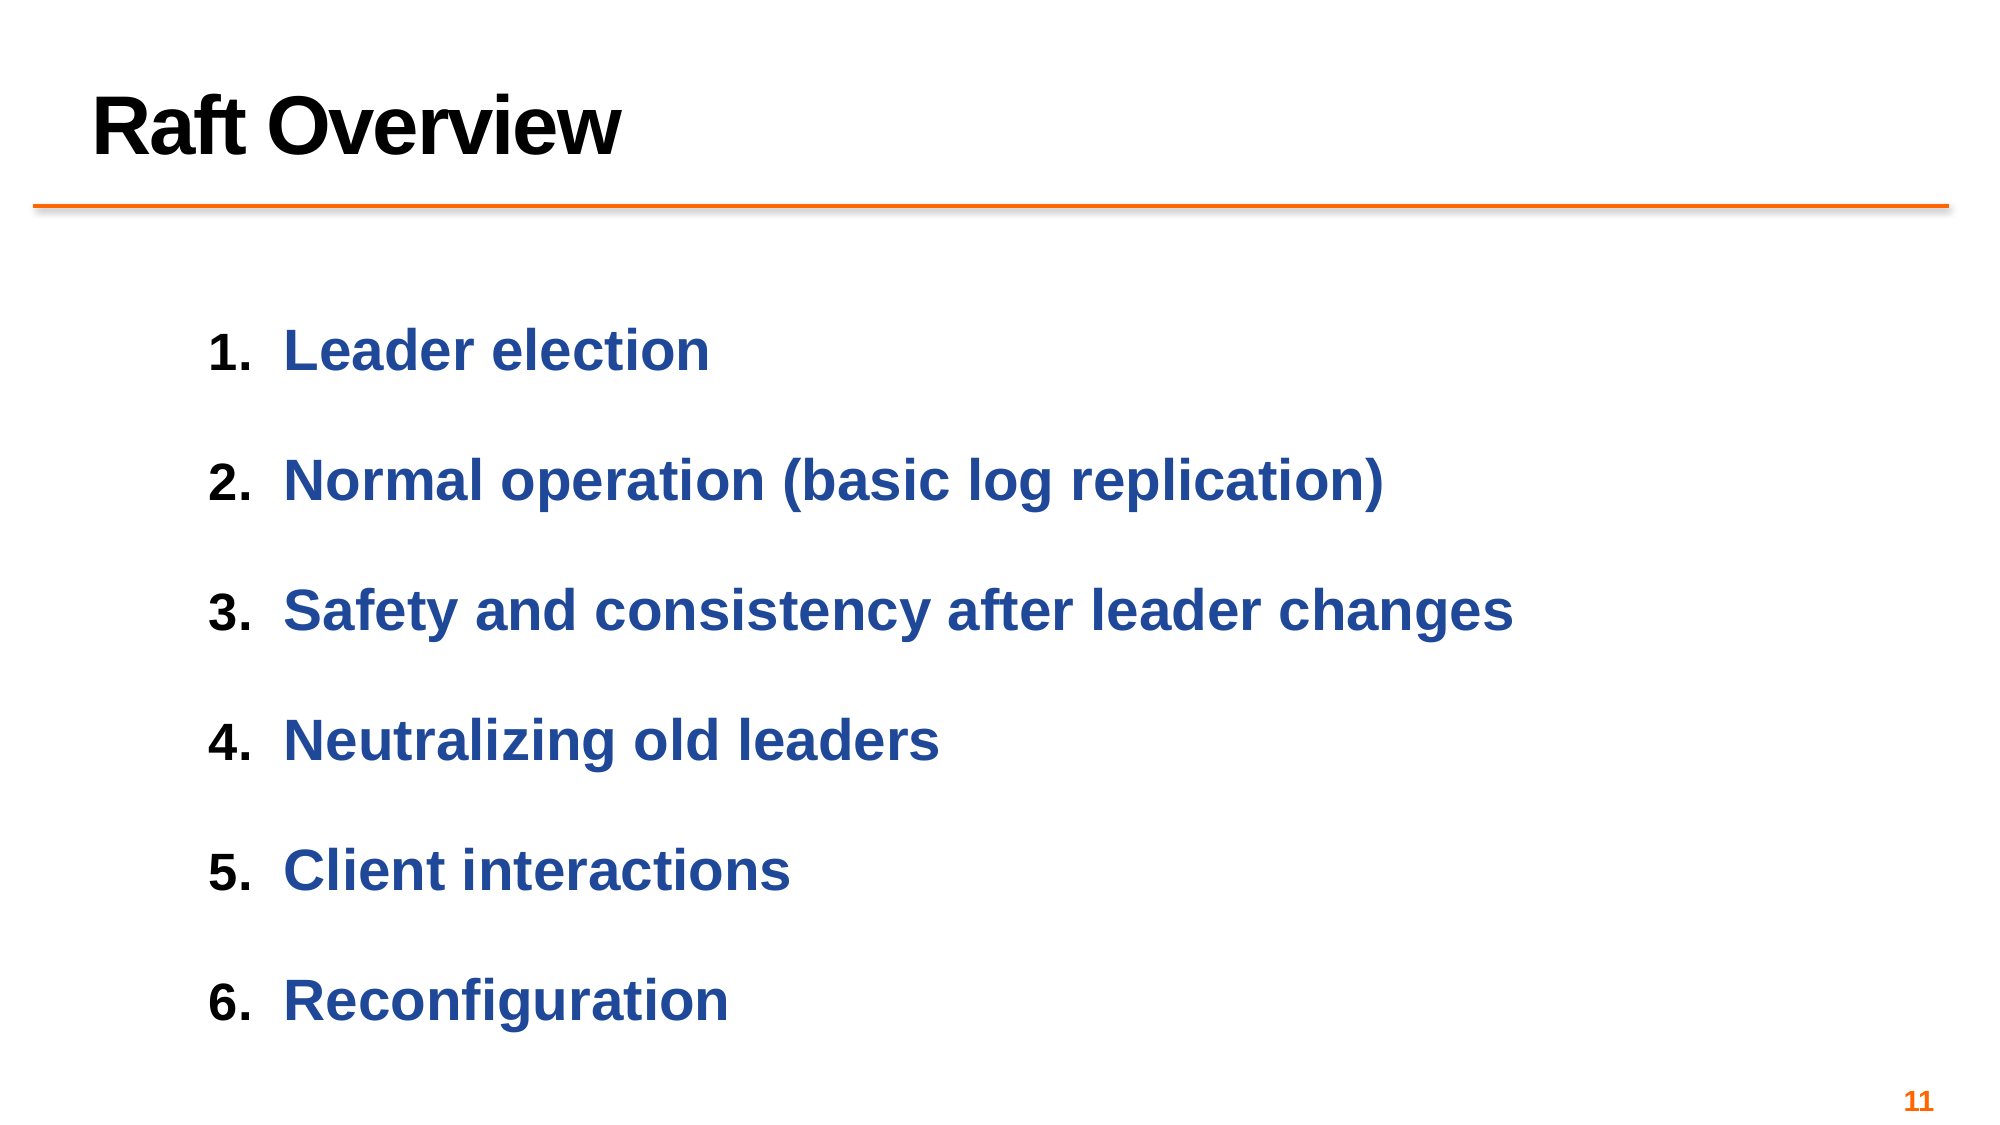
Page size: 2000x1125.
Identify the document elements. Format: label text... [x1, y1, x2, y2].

slide_number 11 [1482, 1074, 1950, 1110]
title Raft Overview [76, 2, 1950, 178]
list Leader election Normal operation (basic log replication) Safety and consistency after leader changes Neutralizing old leaders Client interactions Reconfiguration [193, 270, 1697, 1075]
